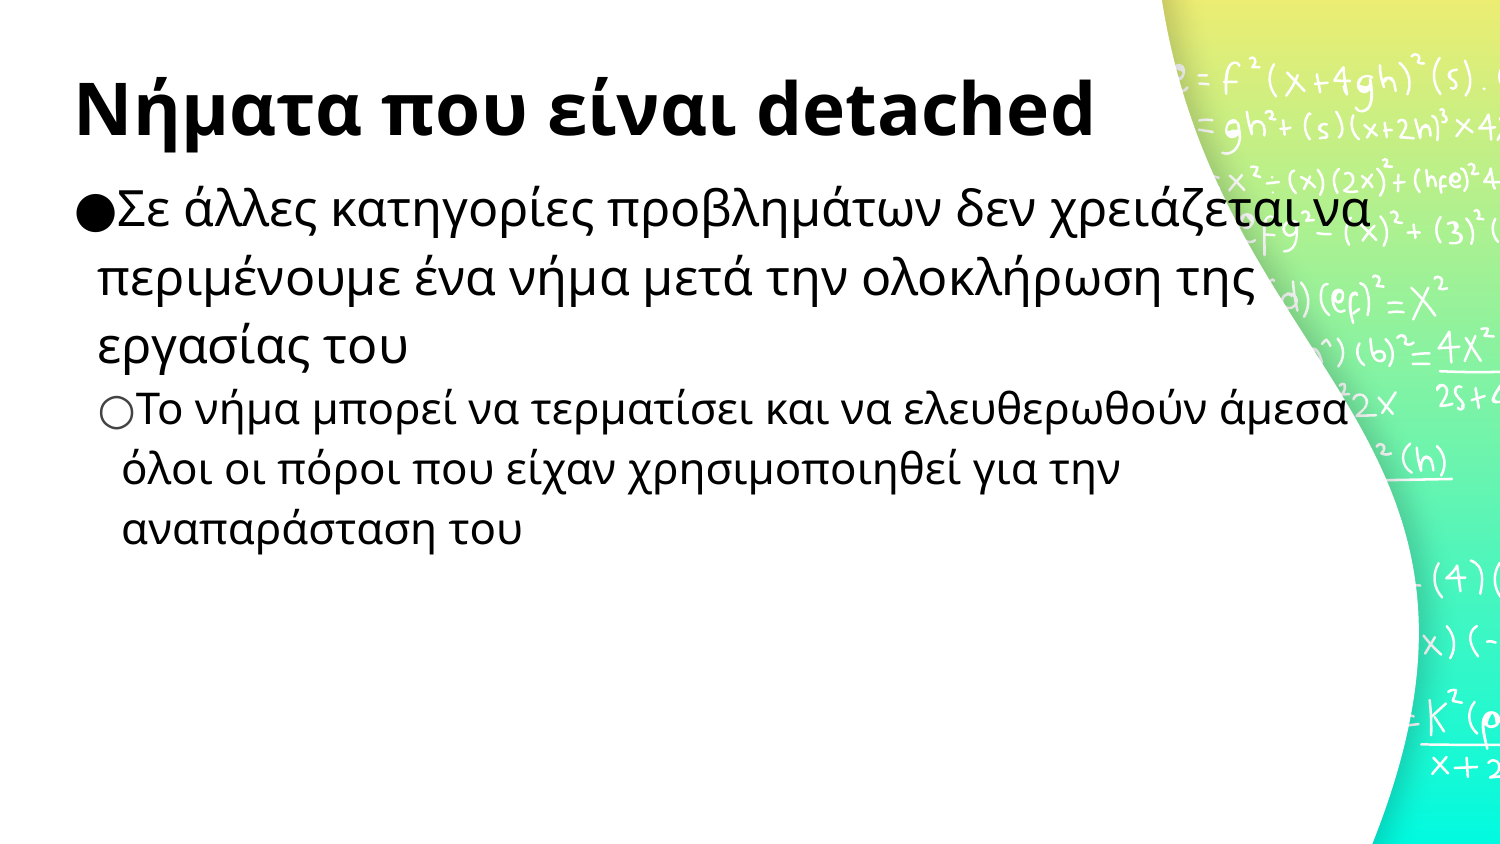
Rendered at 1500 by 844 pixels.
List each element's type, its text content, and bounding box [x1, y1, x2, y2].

title Νήματα που είναι detached [59, 47, 1418, 142]
list Σε άλλες κατηγορίες προβλημάτων δεν χρειάζεται να περιμένουμε ένα νήμα μετά την ολοκλήρωση της εργασίας του Το νήμα μπορεί να τερματίσει και να ελευθερωθούν άμεσα όλοι οι πόροι που είχαν χρησιμοποιηθεί για την αναπαράσταση του [59, 153, 1418, 833]
